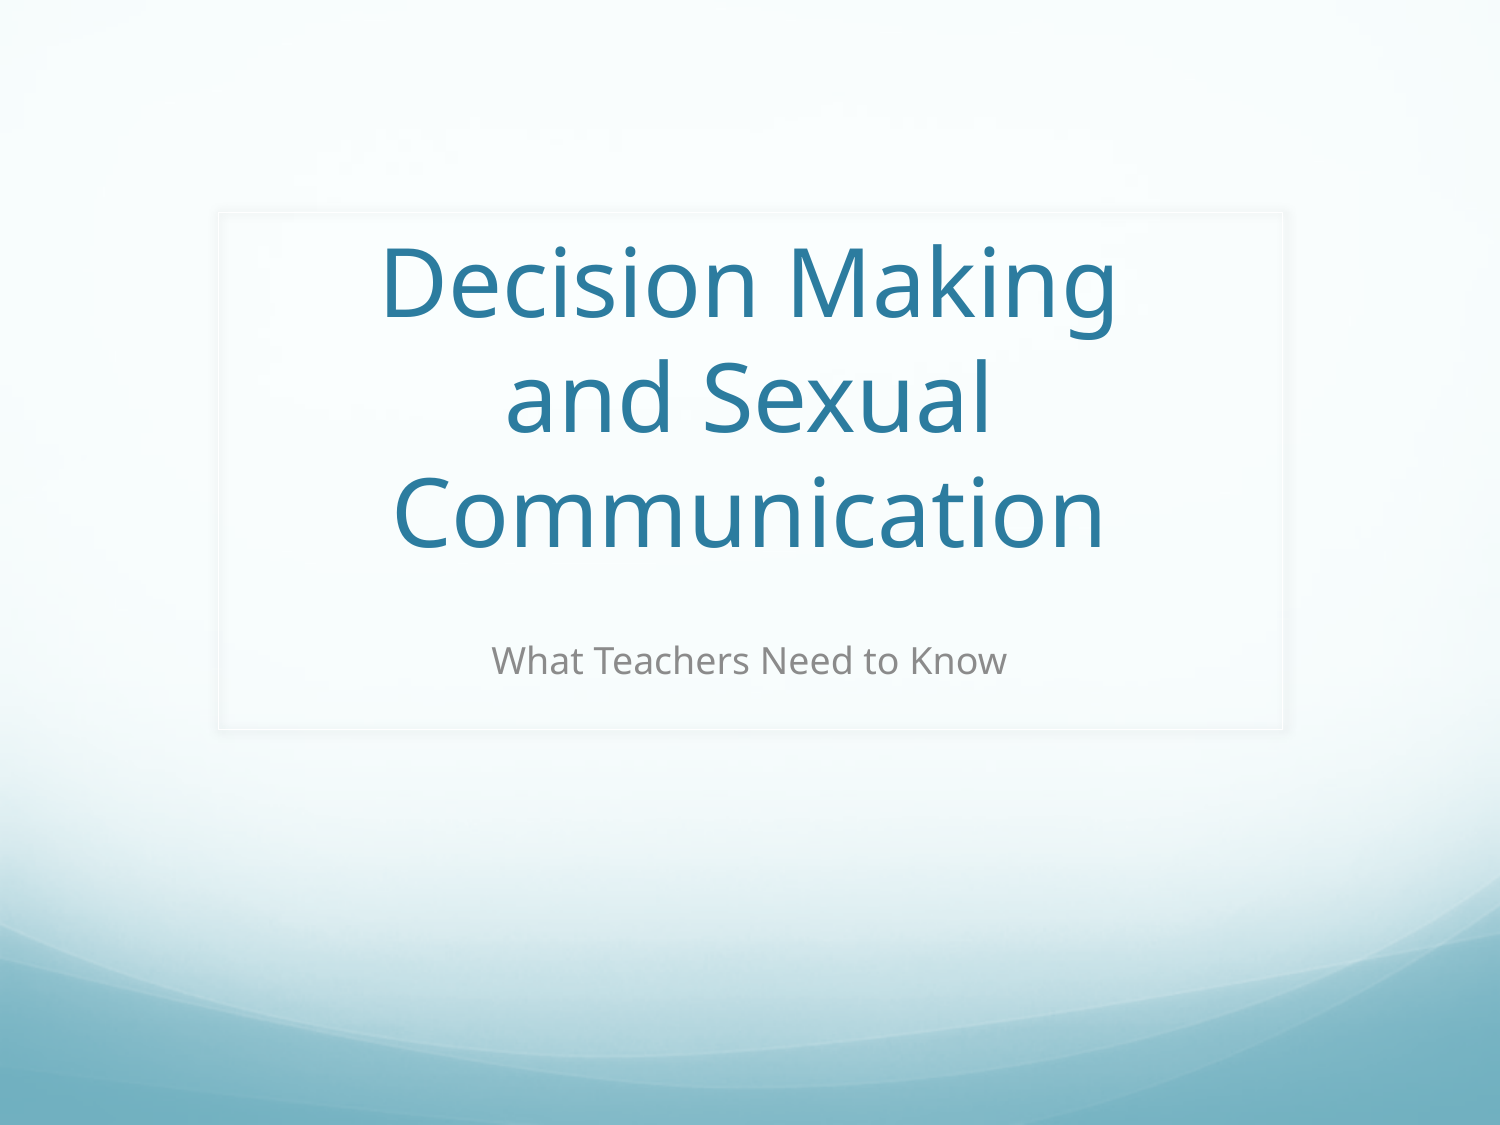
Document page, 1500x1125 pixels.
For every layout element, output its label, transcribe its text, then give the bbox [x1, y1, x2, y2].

subtitle What Teachers Need to Know [216, 629, 1283, 781]
title Decision Making and Sexual Communication [293, 323, 1206, 574]
